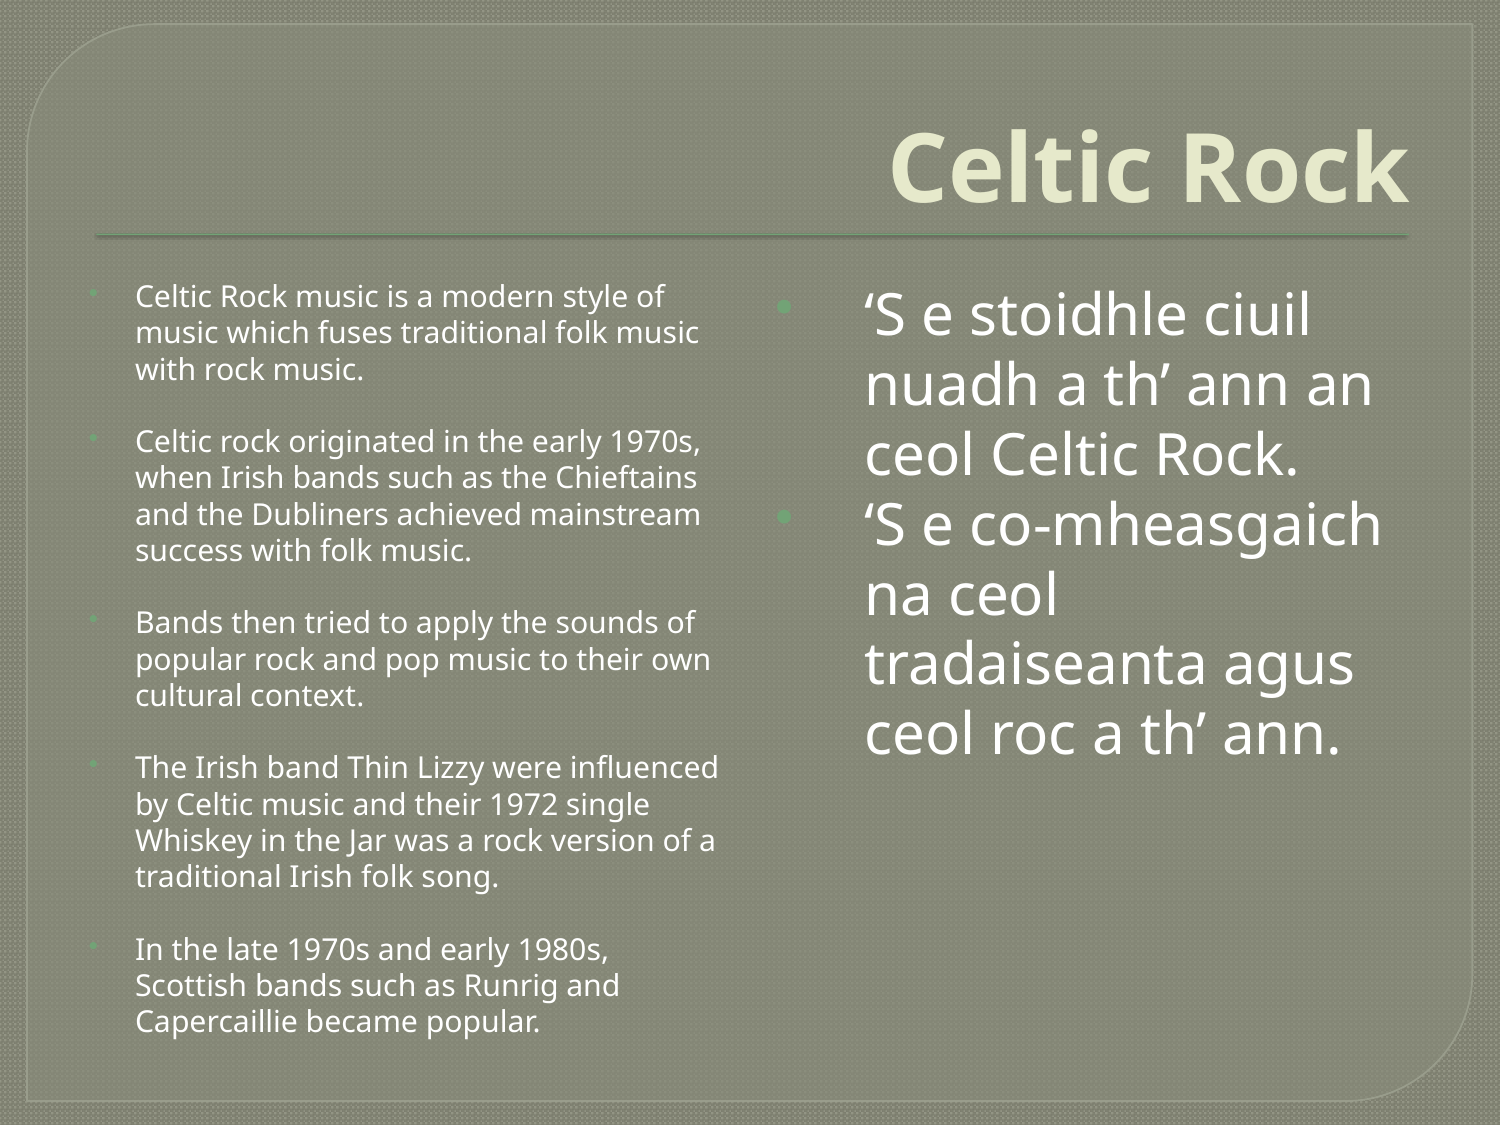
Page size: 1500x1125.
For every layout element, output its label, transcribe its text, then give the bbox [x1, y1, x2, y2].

title Celtic Rock [75, 41, 1425, 230]
list ‘S e stoidhle ciuil nuadh a th’ ann an ceol Celtic Rock. ‘S e co-mheasgaich na ceol tradaiseanta agus ceol roc a th’ ann. [762, 270, 1425, 1013]
list Celtic Rock music is a modern style of music which fuses traditional folk music with rock music. Celtic rock originated in the early 1970s, when Irish bands such as the Chieftains and the Dubliners achieved mainstream success with folk music. Bands then tried to apply the sounds of popular rock and pop music to their own cultural context. The Irish band Thin Lizzy were influenced by Celtic music and their 1972 single Whiskey in the Jar was a rock version of a traditional Irish folk song. In the late 1970s and early 1980s, Scottish bands such as Runrig and Capercaillie became popular. [75, 270, 738, 1083]
